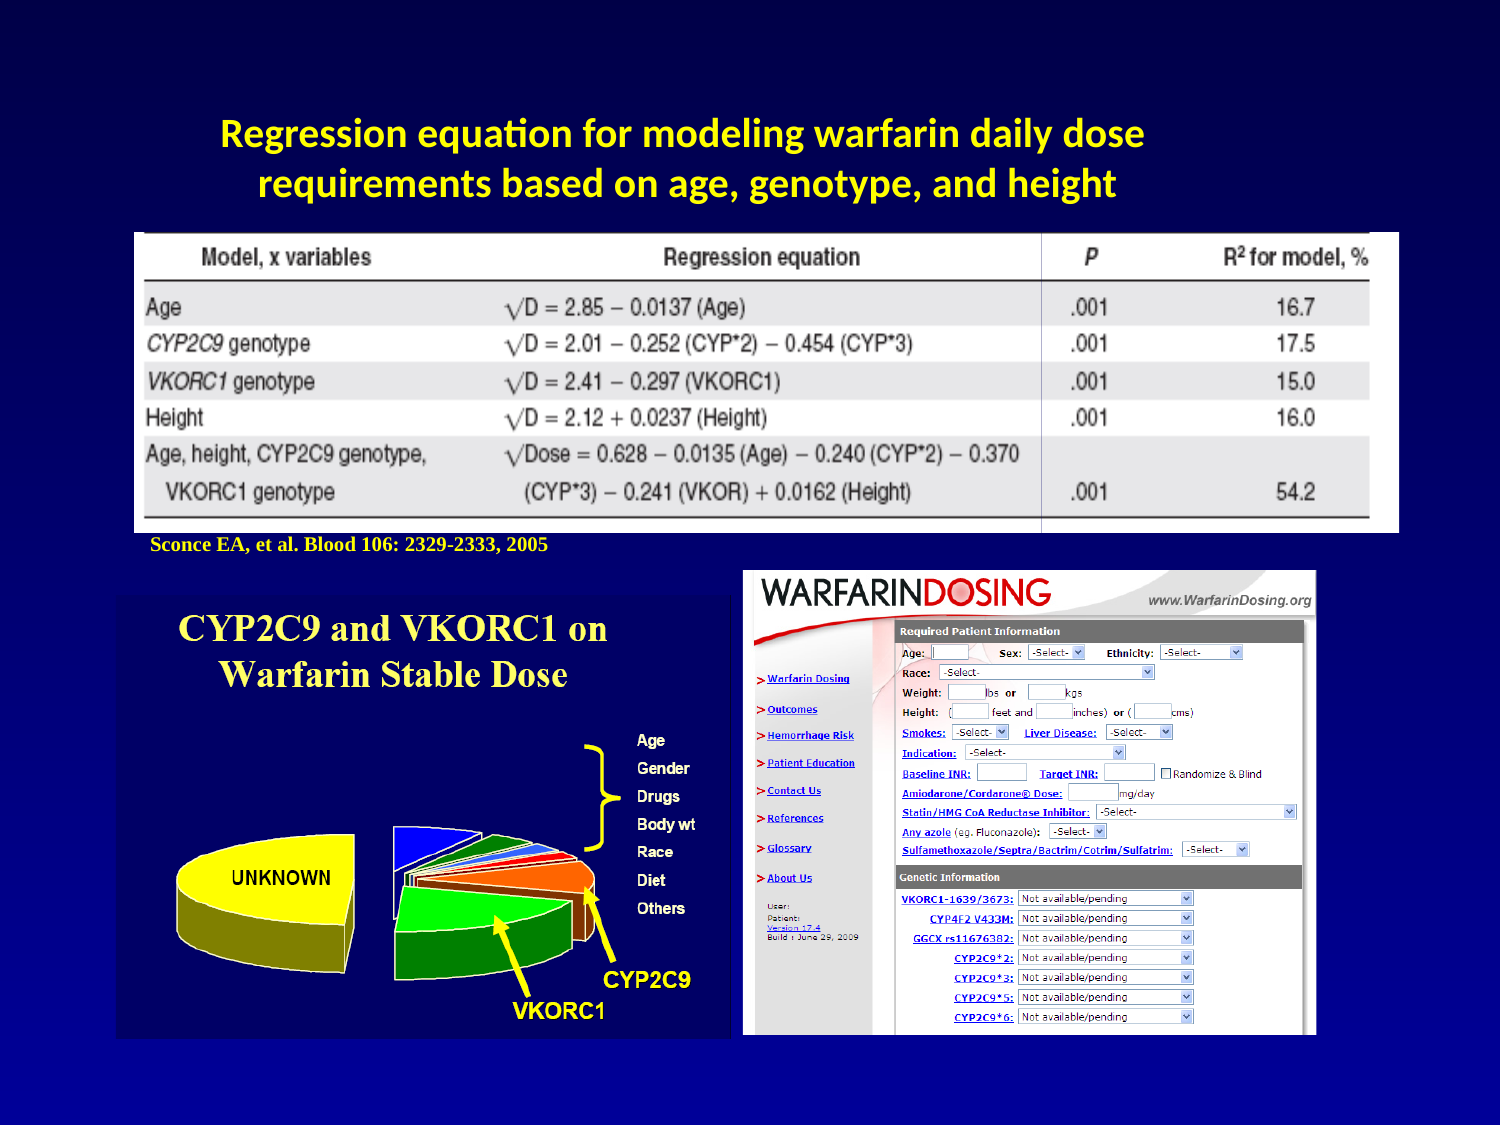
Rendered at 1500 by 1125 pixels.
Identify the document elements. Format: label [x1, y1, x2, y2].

text_box [115, 93, 1400, 1040]
